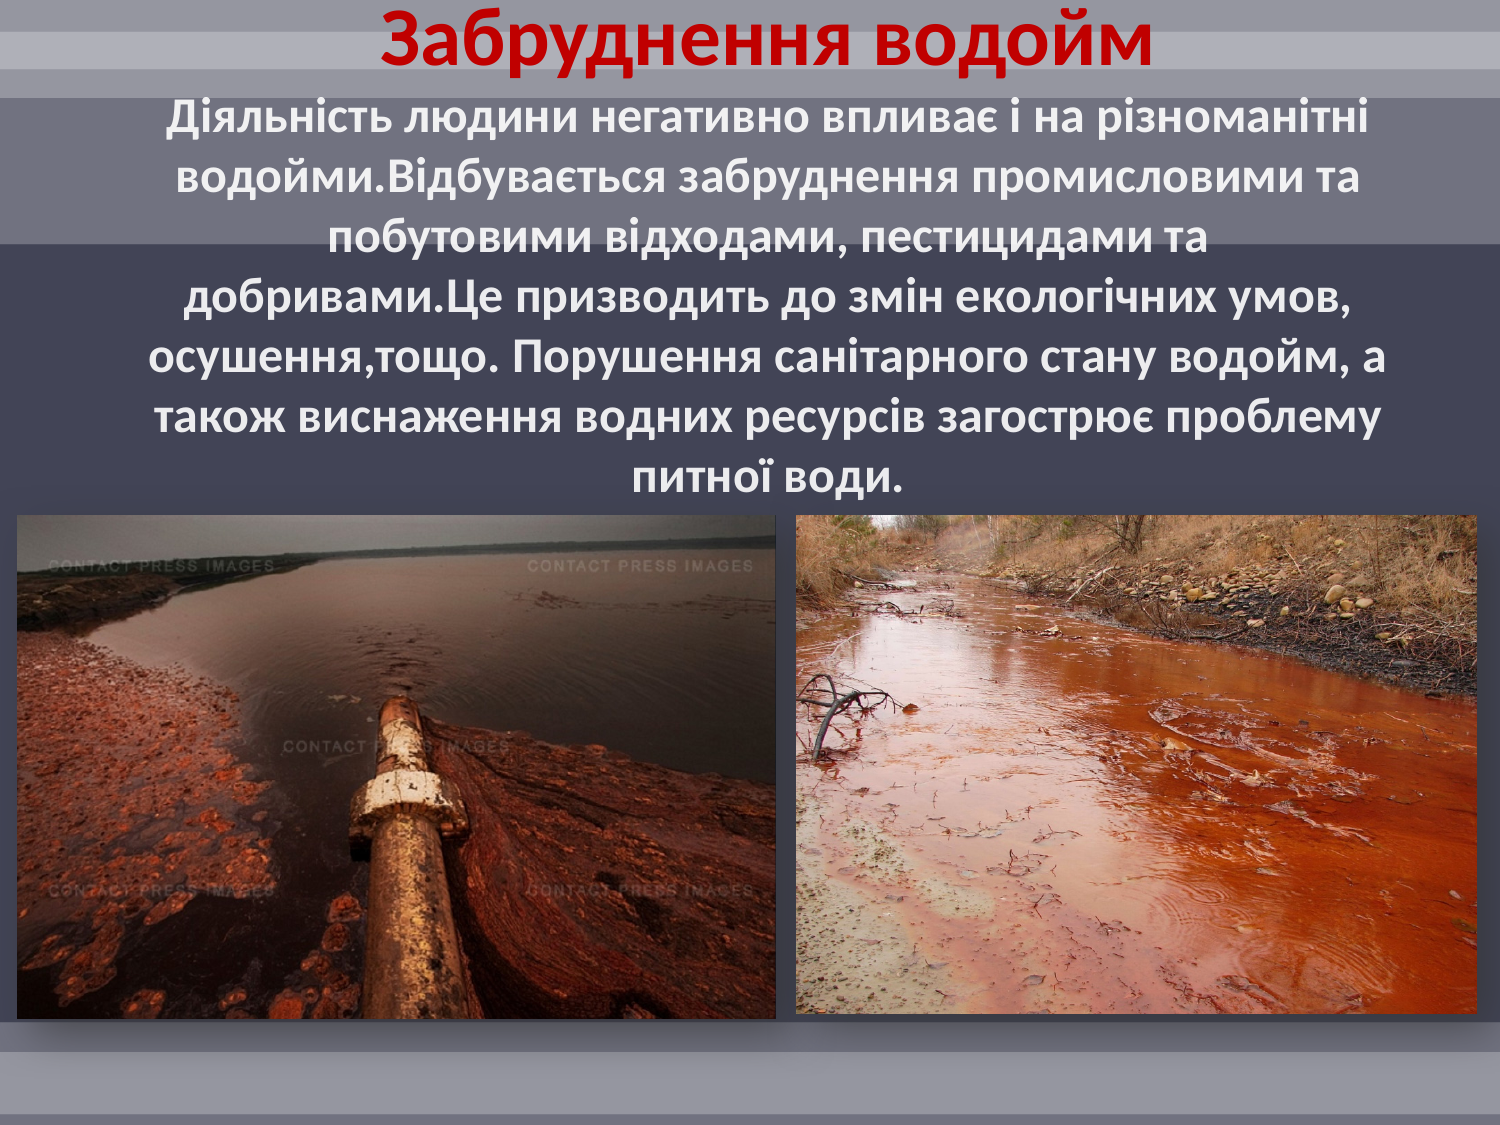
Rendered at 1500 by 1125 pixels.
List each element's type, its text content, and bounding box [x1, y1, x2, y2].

title Забруднення водойм Діяльність людини негативно впливає і на різноманітні водойми.Відбувається забруднення промисловими та побутовими відходами, пестицидами та добривами.Це призводить до змін екологічних умов, осушення,тощо. Порушення санітарного стану водойм, а також виснаження водних ресурсів загострює проблему питної води. [128, 35, 1409, 501]
picture [0, 0, 1500, 1125]
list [15, 513, 778, 1020]
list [795, 513, 1479, 1016]
